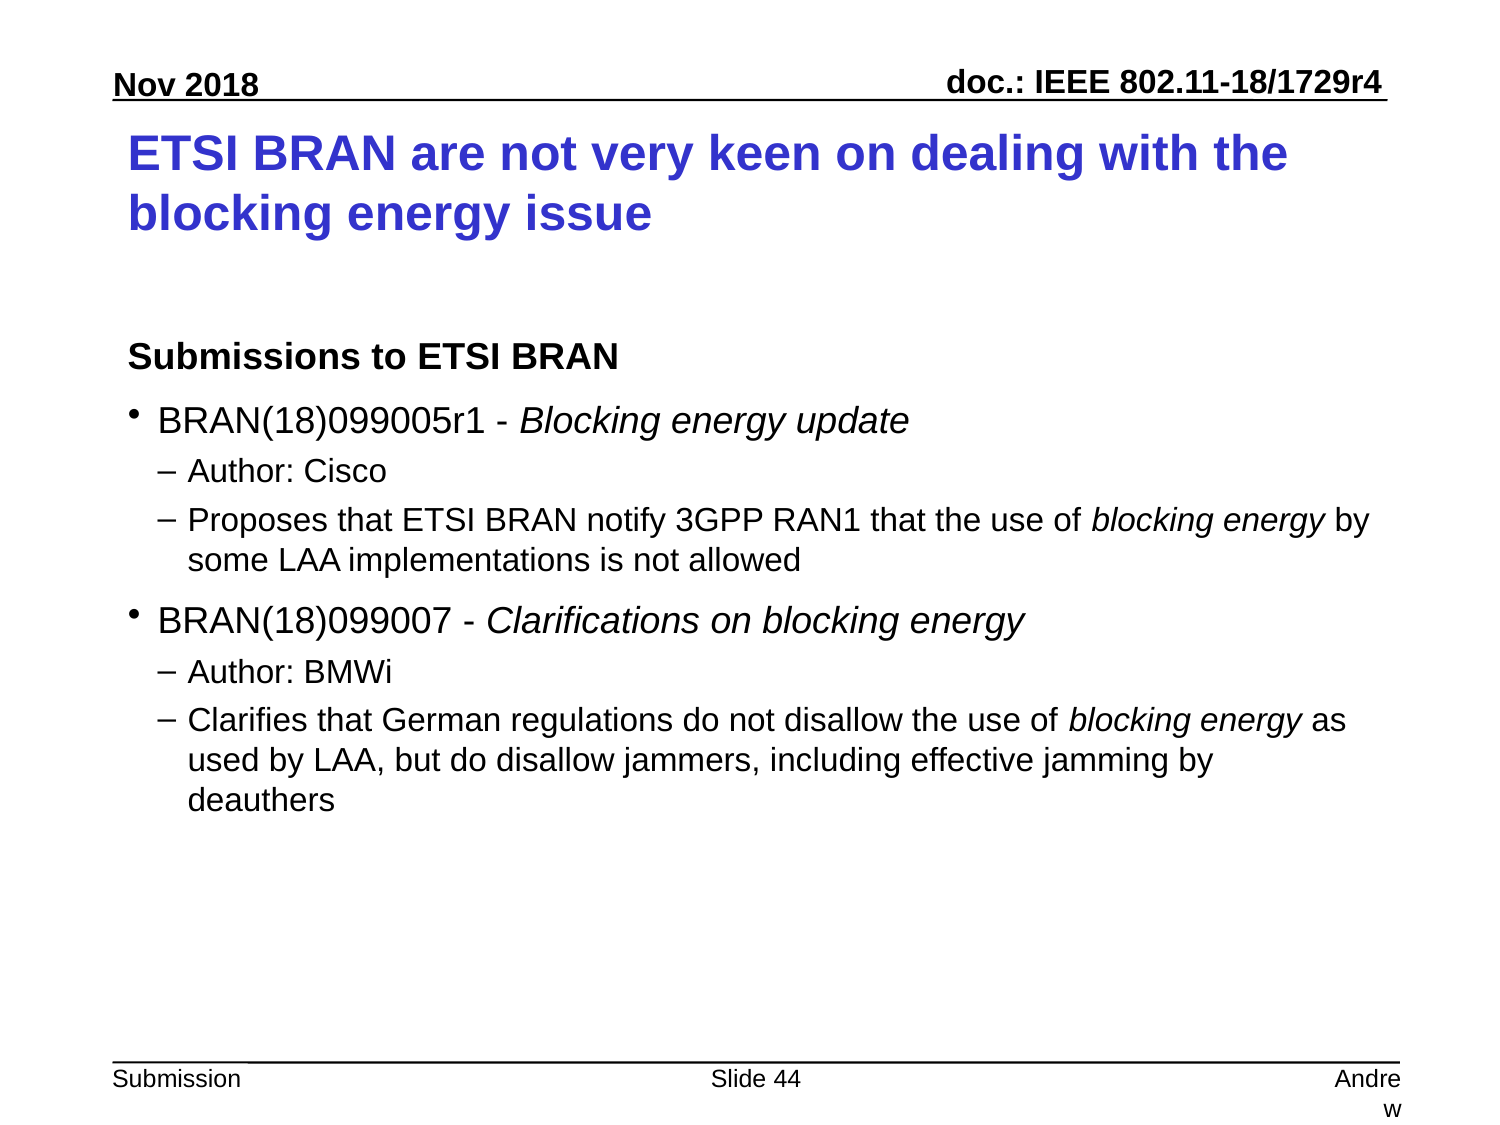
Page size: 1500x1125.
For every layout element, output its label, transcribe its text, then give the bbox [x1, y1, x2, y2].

slide_number Slide 44 [709, 1061, 803, 1093]
list Submissions to ETSI BRAN BRAN(18)099005r1 - Blocking energy update Author: Cisco Proposes that ETSI BRAN notify 3GPP RAN1 that the use of blocking energy by some LAA implementations is not allowed BRAN(18)099007 - Clarifications on blocking energy Author: BMWi Clarifies that German regulations do not disallow the use of blocking energy as used by LAA, but do disallow jammers, including effective jamming by deauthers [112, 324, 1388, 1000]
title ETSI BRAN are not very keen on dealing with the blocking energy issue [112, 112, 1388, 288]
footer Andrew Myles, Cisco [1320, 1061, 1402, 1093]
